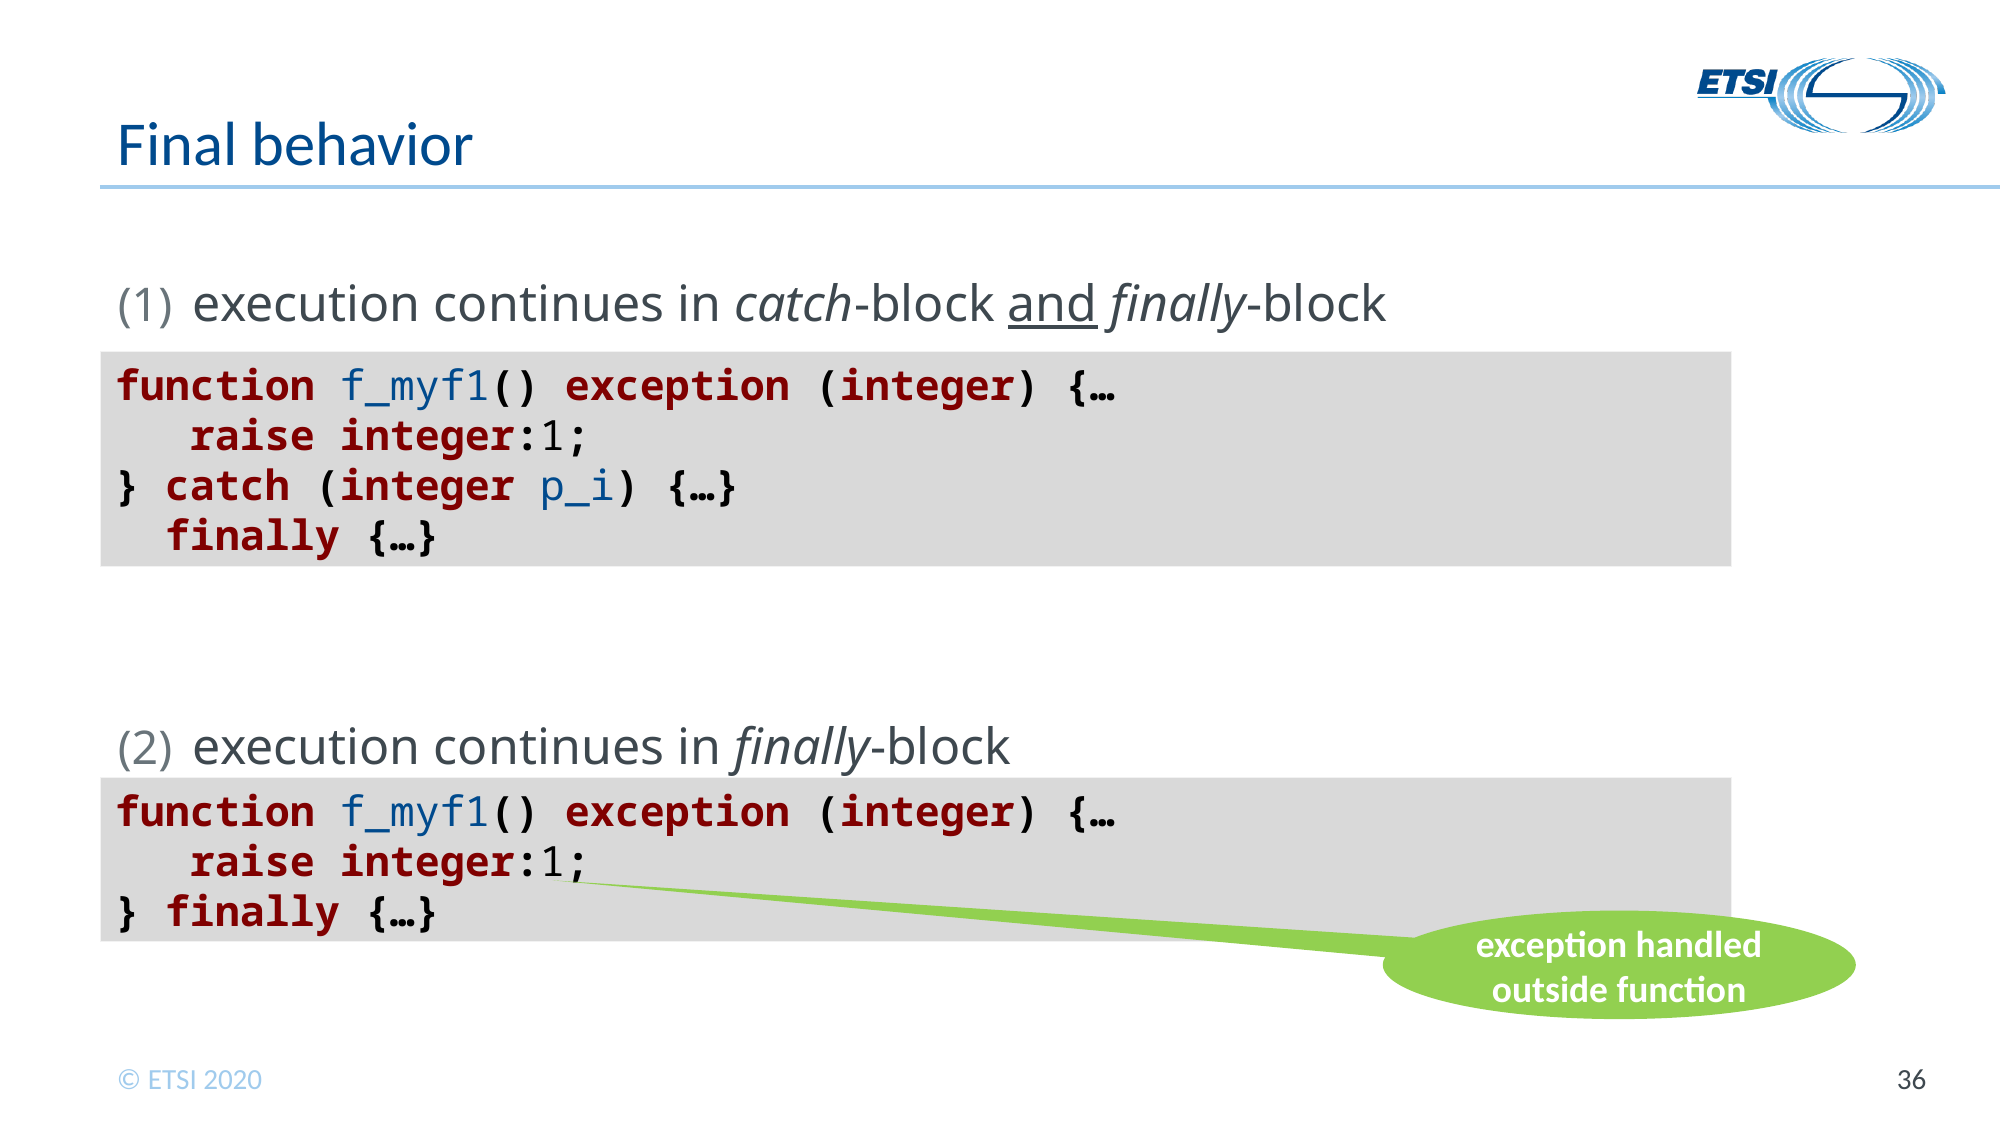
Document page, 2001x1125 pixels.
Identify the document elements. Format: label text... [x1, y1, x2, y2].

list execution continues in catch-block and finally-block execution continues in finally-block [100, 262, 1942, 1031]
text_box function f_myf1() exception (integer) {… raise integer:1; } catch (integer p_i) {…} finally {…} [100, 351, 1732, 567]
title Final behavior [100, 45, 1663, 188]
text_box function f_myf1() exception (integer) {… raise integer:1; } finally {…} [100, 777, 1732, 942]
picture [1697, 58, 1946, 138]
text_box exception handled outside function [552, 879, 1857, 1021]
